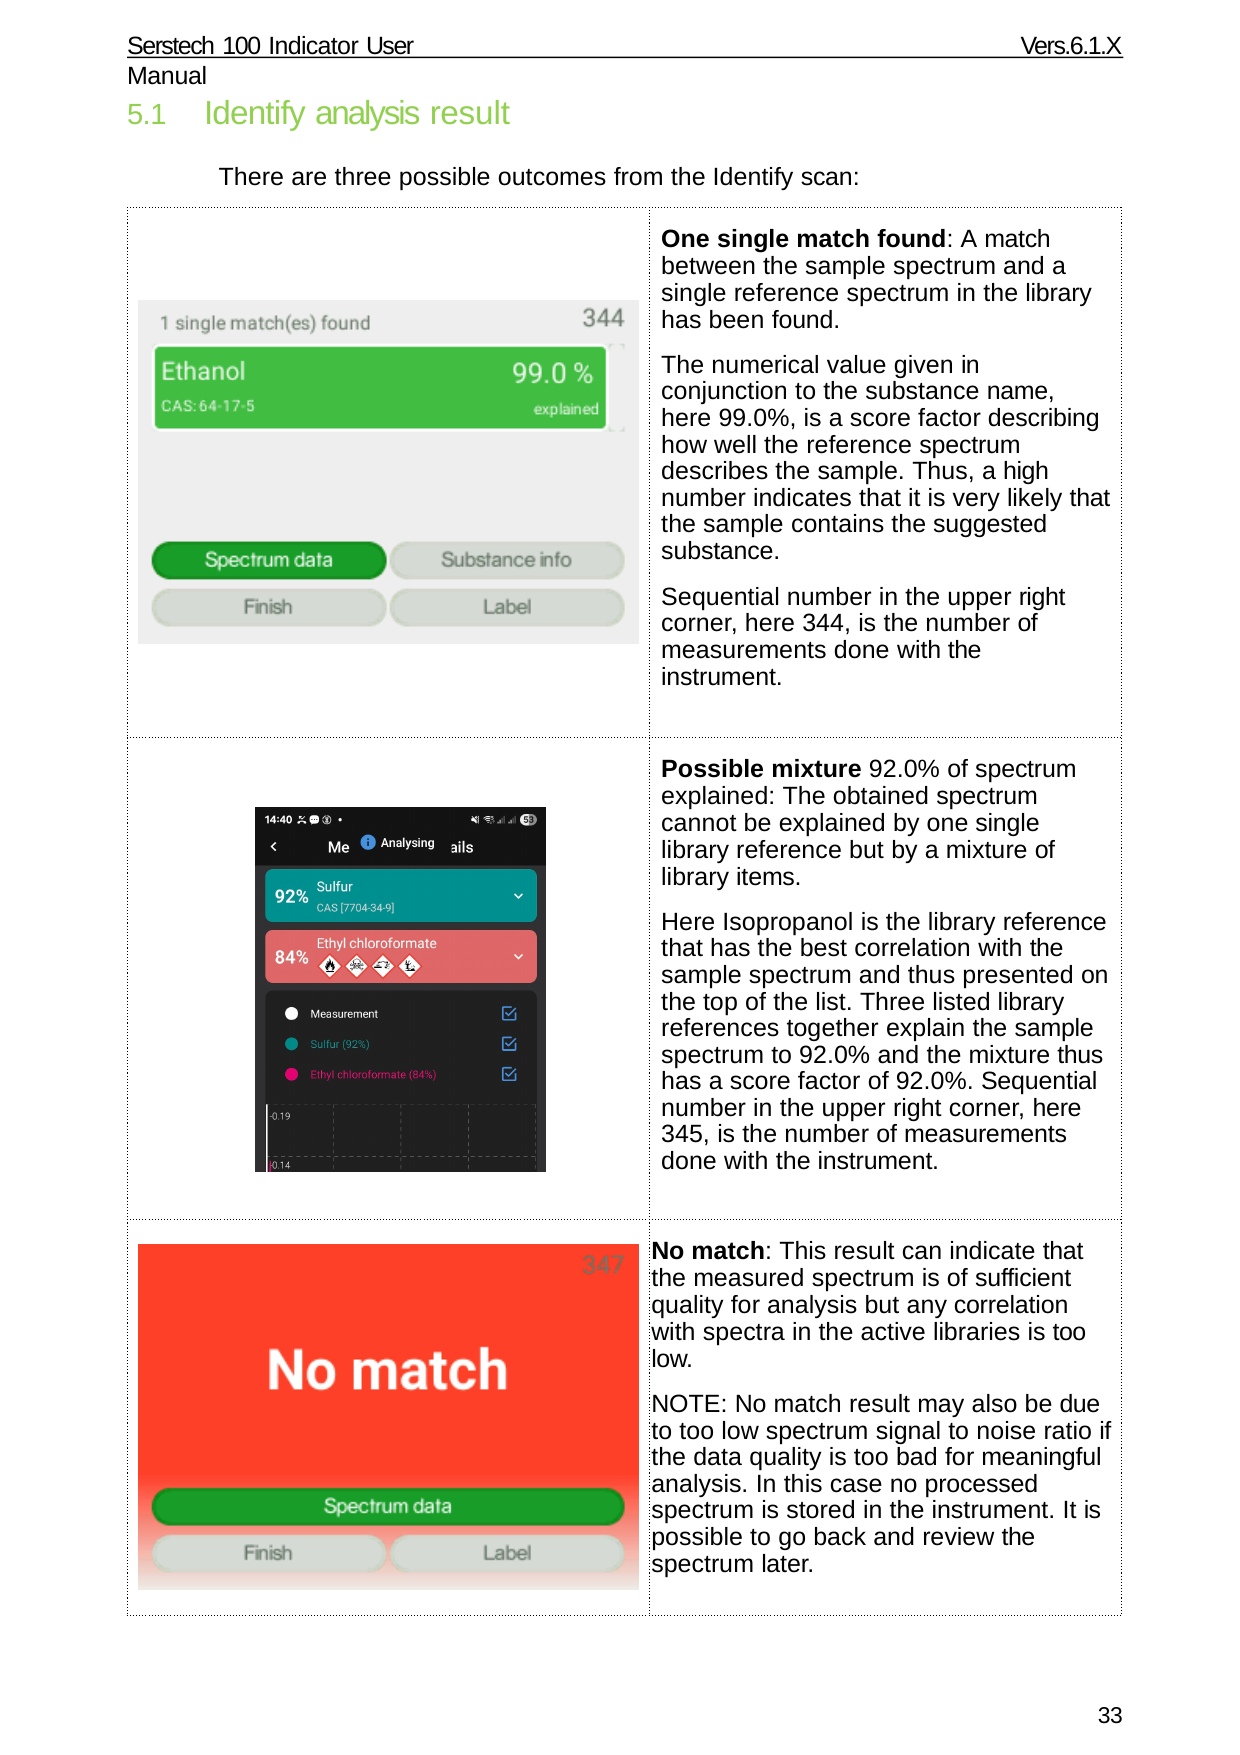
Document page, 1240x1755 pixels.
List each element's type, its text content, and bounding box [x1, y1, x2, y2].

table_header One single match found: A match between the sample spectrum and a single reference spectrum in the library has been found. The numerical value given in conjunction to the substance name, here 99.0%, is a score factor describing how well the reference spectrum describes the sample. Thus, a high number indicates that it is very likely that the sample contains the suggested substance. Sequential number in the upper right corner, here 344, is the number of measurements done with the instrument. [650, 207, 1122, 737]
table_cell No match: This result can indicate that the measured spectrum is of sufficient quality for analysis but any correlation with spectra in the active libraries is too low. NOTE: No match result may also be due to too low spectrum signal to noise ratio if the data quality is too bad for meaningful analysis. In this case no processed spectrum is stored in the instrument. It is possible to go back and review the spectrum later. [650, 1219, 1122, 1615]
picture [254, 807, 546, 1172]
table_cell Possible mixture 92.0% of spectrum explained: The obtained spectrum cannot be explained by one single library reference but by a mixture of library items. Here Isopropanol is the library reference that has the best correlation with the sample spectrum and thus presented on the top of the list. Three listed library references together explain the sample spectrum to 92.0% and the mixture thus has a score factor of 92.0%. Sequential number in the upper right corner, here 345, is the number of measurements done with the instrument. [650, 737, 1122, 1219]
slide_number 10 [1095, 1700, 1133, 1755]
picture [138, 300, 639, 644]
text_box Serstech 100 Indicator User Manual [125, 27, 492, 89]
table_cell [127, 1219, 650, 1615]
text_box Vers.6.1.X [1018, 27, 1125, 59]
table_cell [127, 737, 650, 1219]
text_box 5.1 Identify analysis result There are three possible outcomes from the Identify scan: [125, 89, 860, 221]
table_header [127, 207, 650, 737]
picture [138, 1244, 639, 1591]
